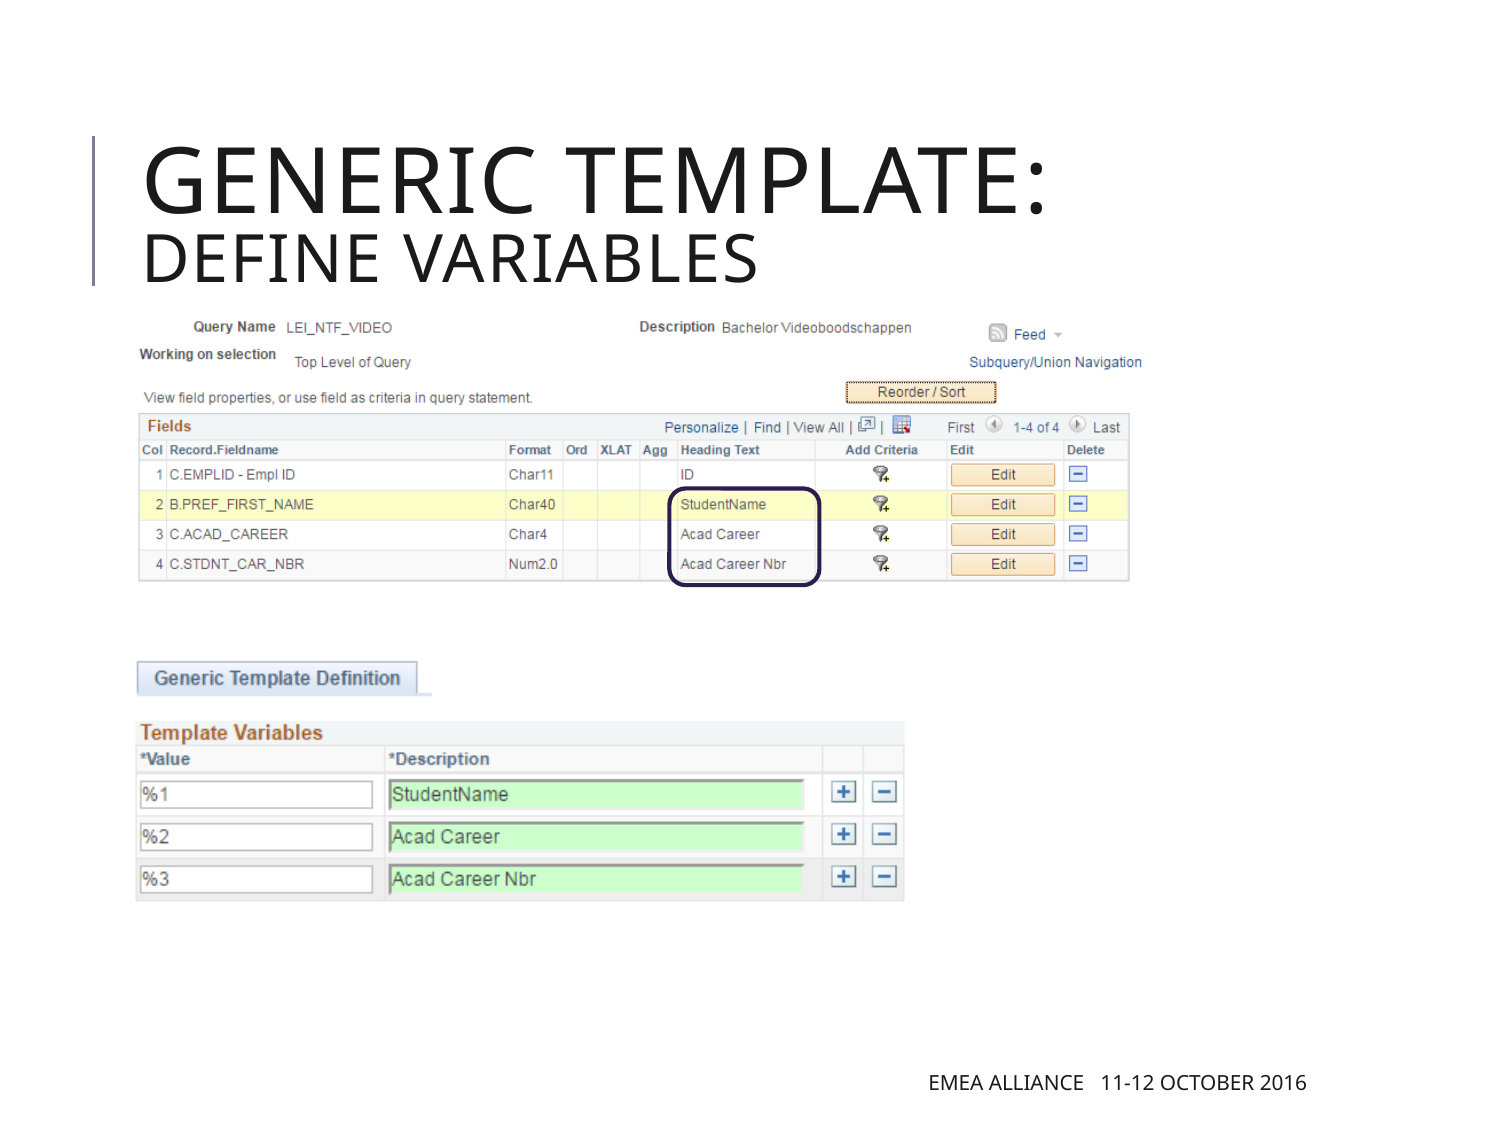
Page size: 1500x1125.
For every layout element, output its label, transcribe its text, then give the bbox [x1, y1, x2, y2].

picture [134, 655, 432, 706]
picture [134, 311, 1147, 592]
footer EMEA Alliance 11-12 October 2016 [595, 1061, 1322, 1107]
picture [119, 715, 919, 908]
title Generic template: deFINE variables [126, 96, 1322, 342]
